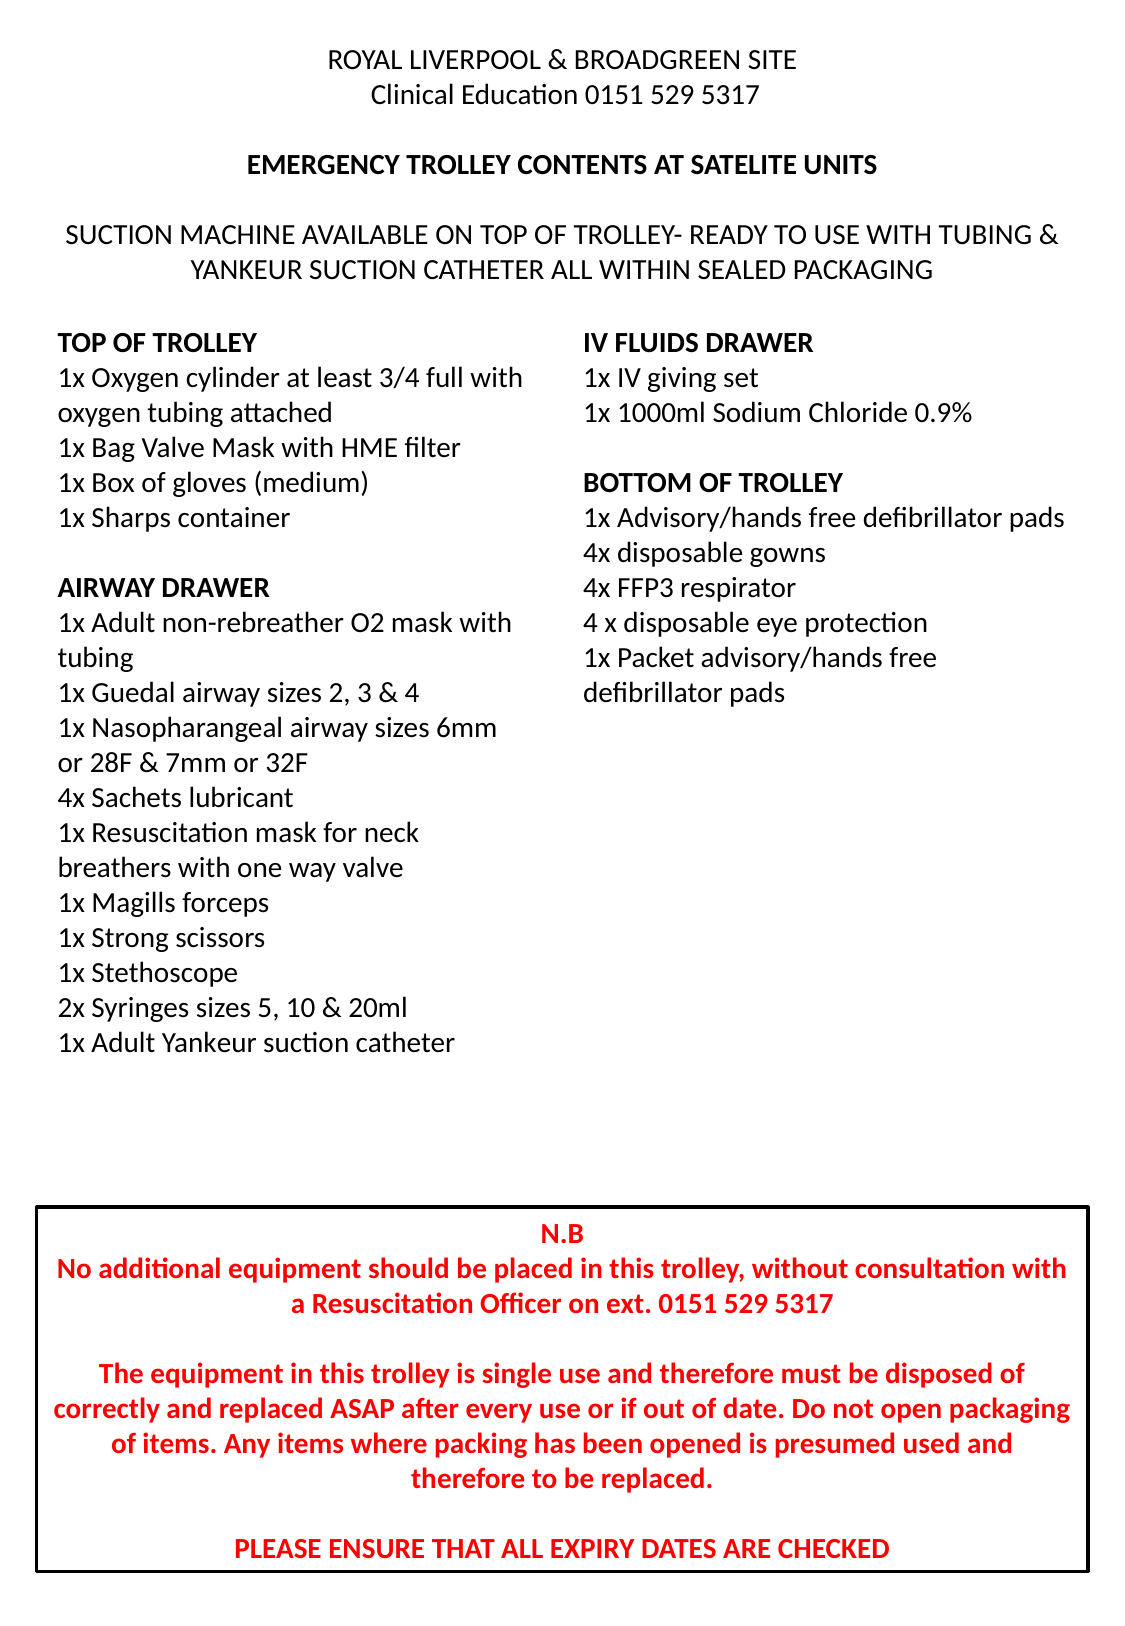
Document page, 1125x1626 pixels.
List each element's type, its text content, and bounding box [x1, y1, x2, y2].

text_box N.B No additional equipment should be placed in this trolley, without consultation with a Resuscitation Officer on ext. 0151 529 5317 The equipment in this trolley is single use and therefore must be disposed of correctly and replaced ASAP after every use or if out of date. Do not open packaging of items. Any items where packing has been opened is presumed used and therefore to be replaced. PLEASE ENSURE THAT ALL EXPIRY DATES ARE CHECKED [36, 1206, 1089, 1572]
text_box TOP OF TROLLEY 1x Oxygen cylinder at least 3/4 full with oxygen tubing attached 1x Bag Valve Mask with HME filter 1x Box of gloves (medium) 1x Sharps container AIRWAY DRAWER 1x Adult non-rebreather O2 mask with tubing 1x Guedal airway sizes 2, 3 & 4 1x Nasopharangeal airway sizes 6mm or 28F & 7mm or 32F 4x Sachets lubricant 1x Resuscitation mask for neck breathers with one way valve 1x Magills forceps 1x Strong scissors 1x Stethoscope 2x Syringes sizes 5, 10 & 20ml 1x Adult Yankeur suction catheter [42, 316, 539, 1066]
text_box ROYAL LIVERPOOL & BROADGREEN SITE Clinical Education 0151 529 5317 EMERGENCY TROLLEY CONTENTS AT SATELITE UNITS SUCTION MACHINE AVAILABLE ON TOP OF TROLLEY- READY TO USE WITH TUBING & YANKEUR SUCTION CATHETER ALL WITHIN SEALED PACKAGING [48, 32, 1077, 293]
text_box IV FLUIDS DRAWER 1x IV giving set 1x 1000ml Sodium Chloride 0.9% BOTTOM OF TROLLEY 1x Advisory/hands free defibrillator pads 4x disposable gowns 4x FFP3 respirator 4 x disposable eye protection 1x Packet advisory/hands free defibrillator pads [568, 316, 1094, 751]
